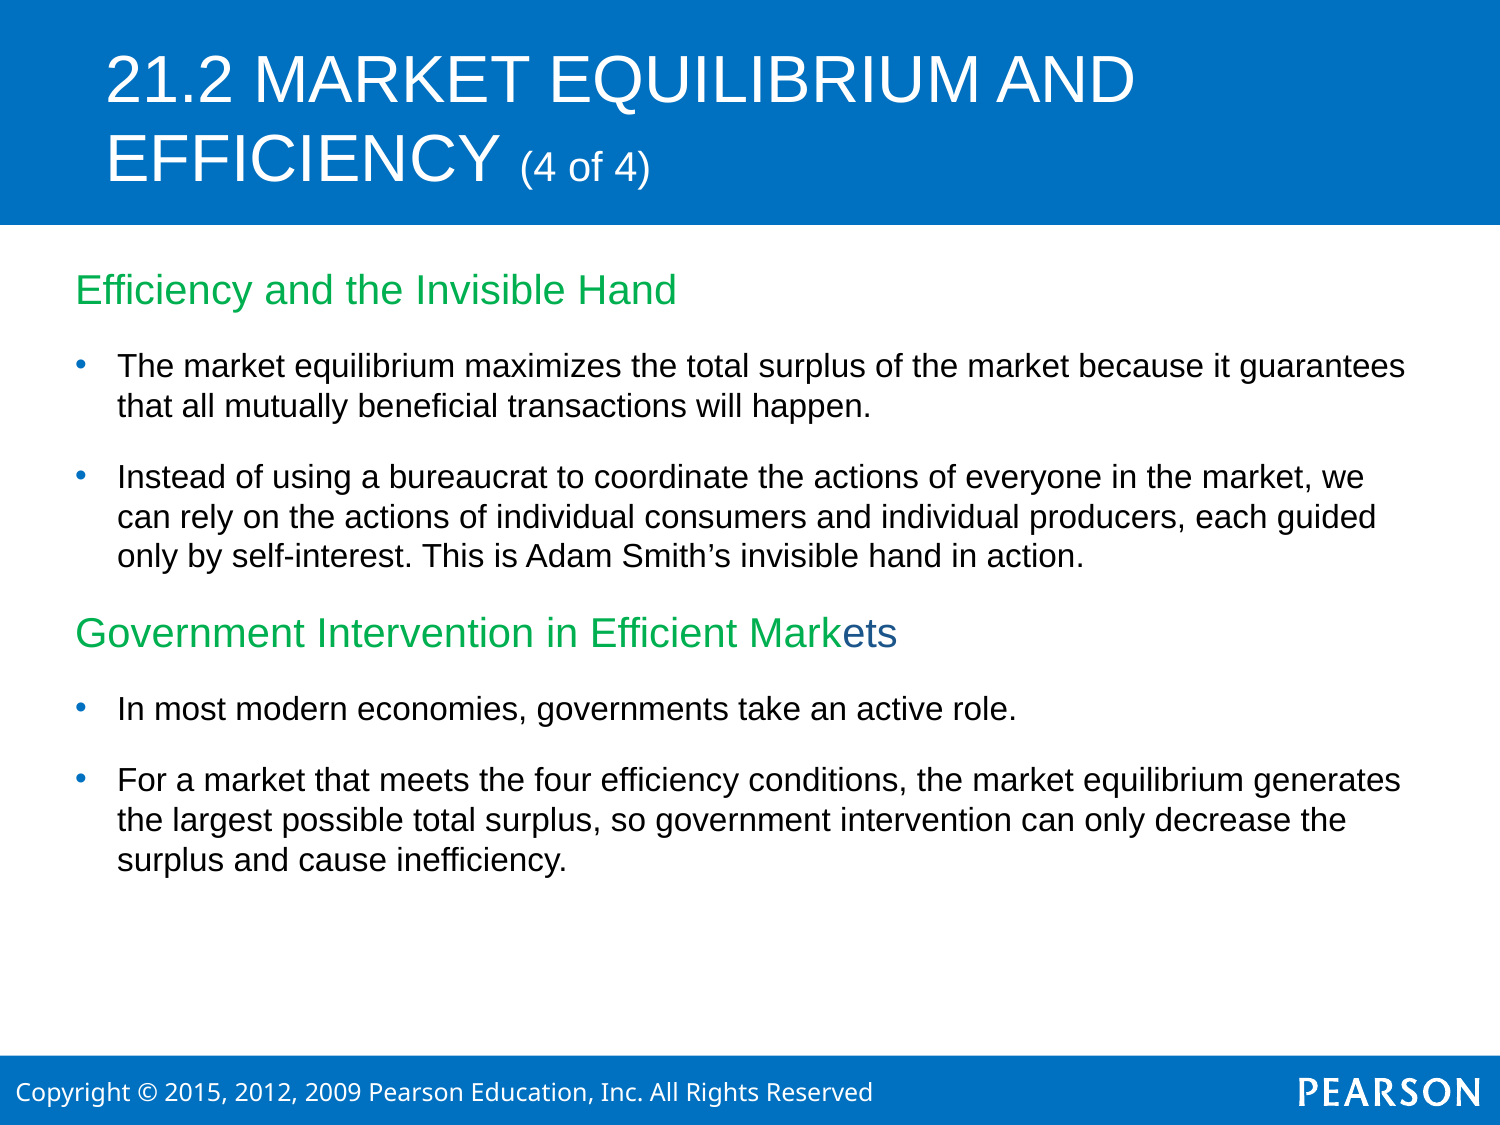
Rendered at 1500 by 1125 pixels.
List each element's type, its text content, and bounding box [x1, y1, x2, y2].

list Efficiency and the Invisible Hand The market equilibrium maximizes the total surplus of the market because it guarantees that all mutually beneficial transactions will happen. Instead of using a bureaucrat to coordinate the actions of everyone in the market, we can rely on the actions of individual consumers and individual producers, each guided only by self-interest. This is Adam Smith’s invisible hand in action. Government Intervention in Efficient Markets In most modern economies, governments take an active role. For a market that meets the four efficiency conditions, the market equilibrium generates the largest possible total surplus, so government intervention can only decrease the surplus and cause inefficiency. [75, 262, 1425, 1005]
title 21.2 MARKET EQUILIBRIUM AND EFFICIENCY (4 of 4) [105, 35, 1379, 164]
